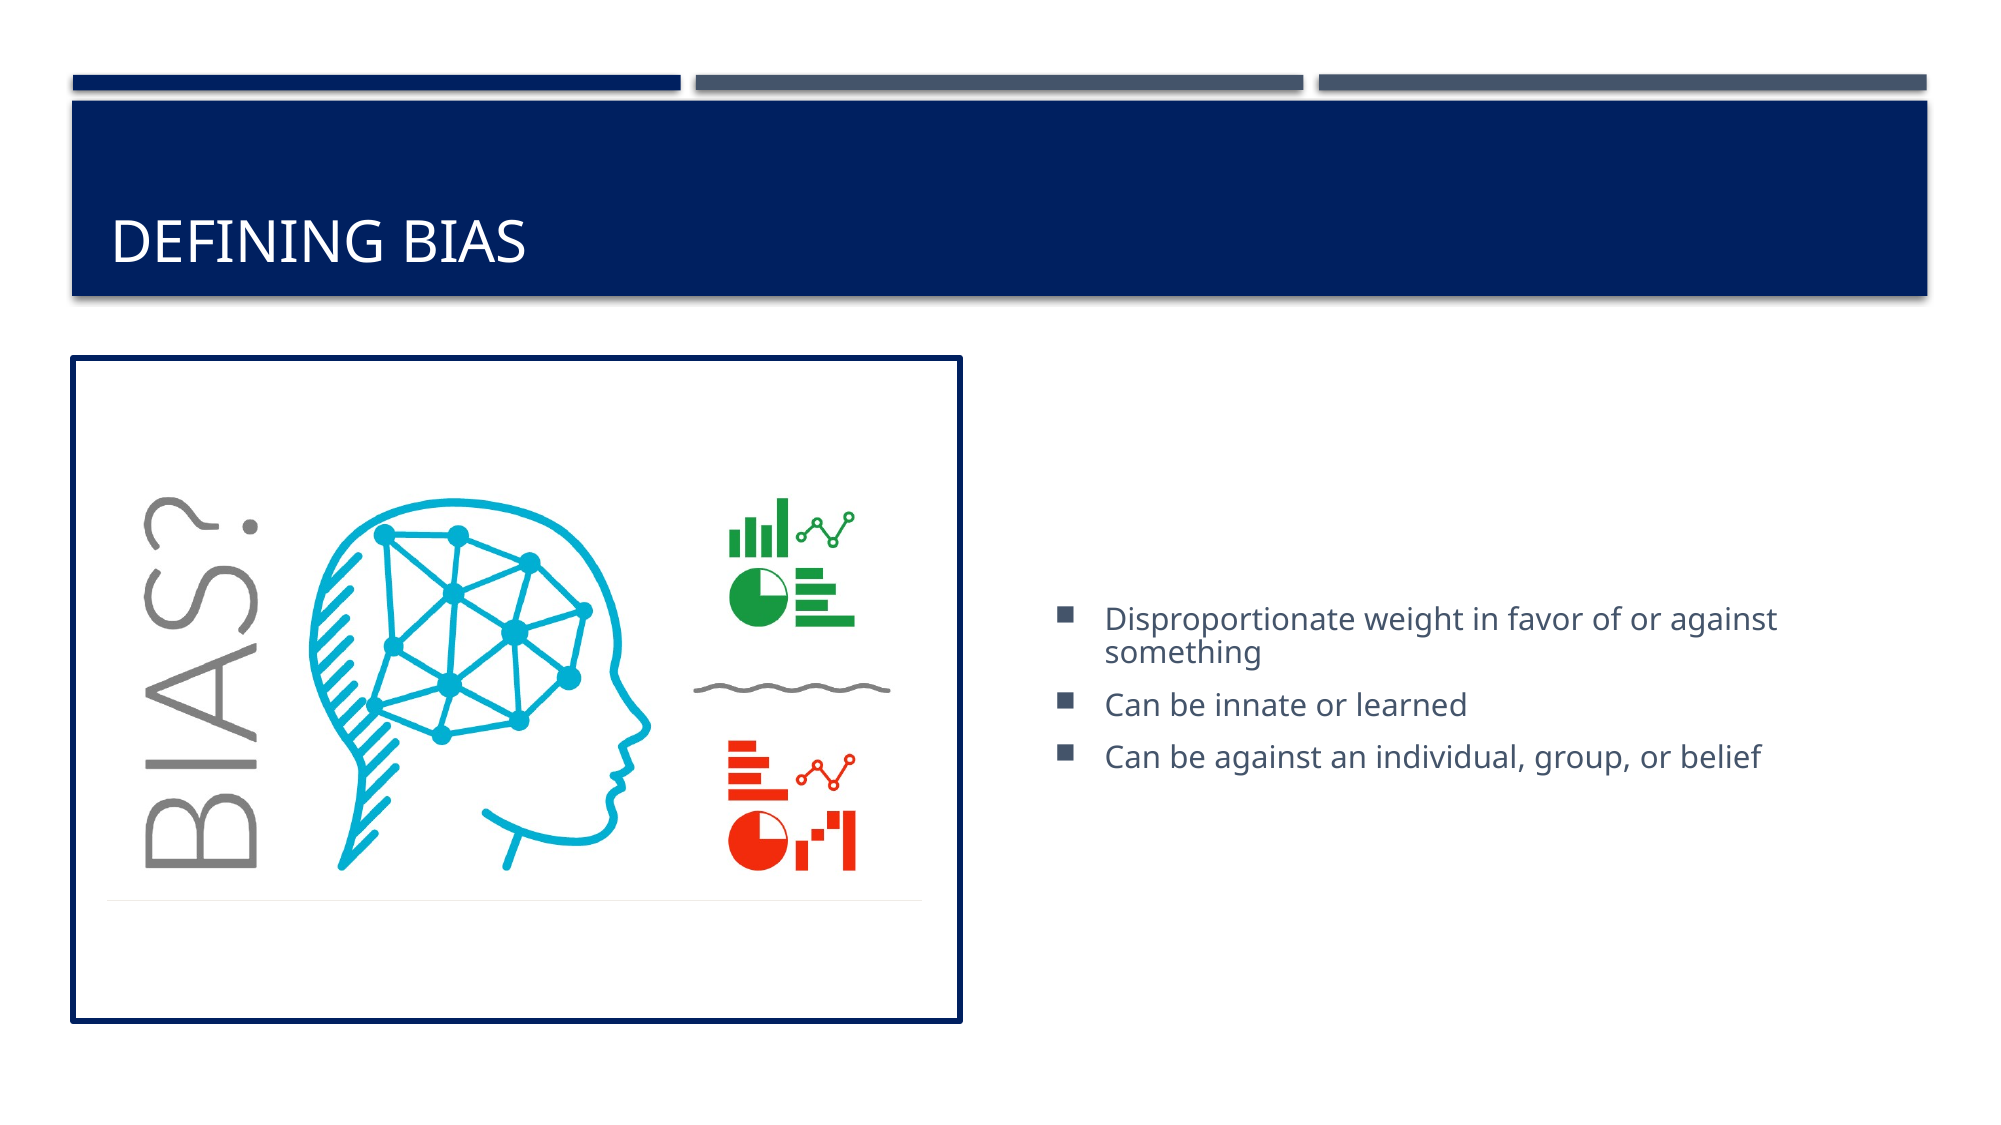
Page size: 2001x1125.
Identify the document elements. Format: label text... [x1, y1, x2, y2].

text_box Disproportionate weight in favor of or against something Can be innate or learned Can be against an individual, group, or belief [1039, 357, 1905, 1022]
picture [107, 472, 923, 901]
title Defining bias [95, 115, 1905, 282]
text_box [71, 356, 962, 1023]
